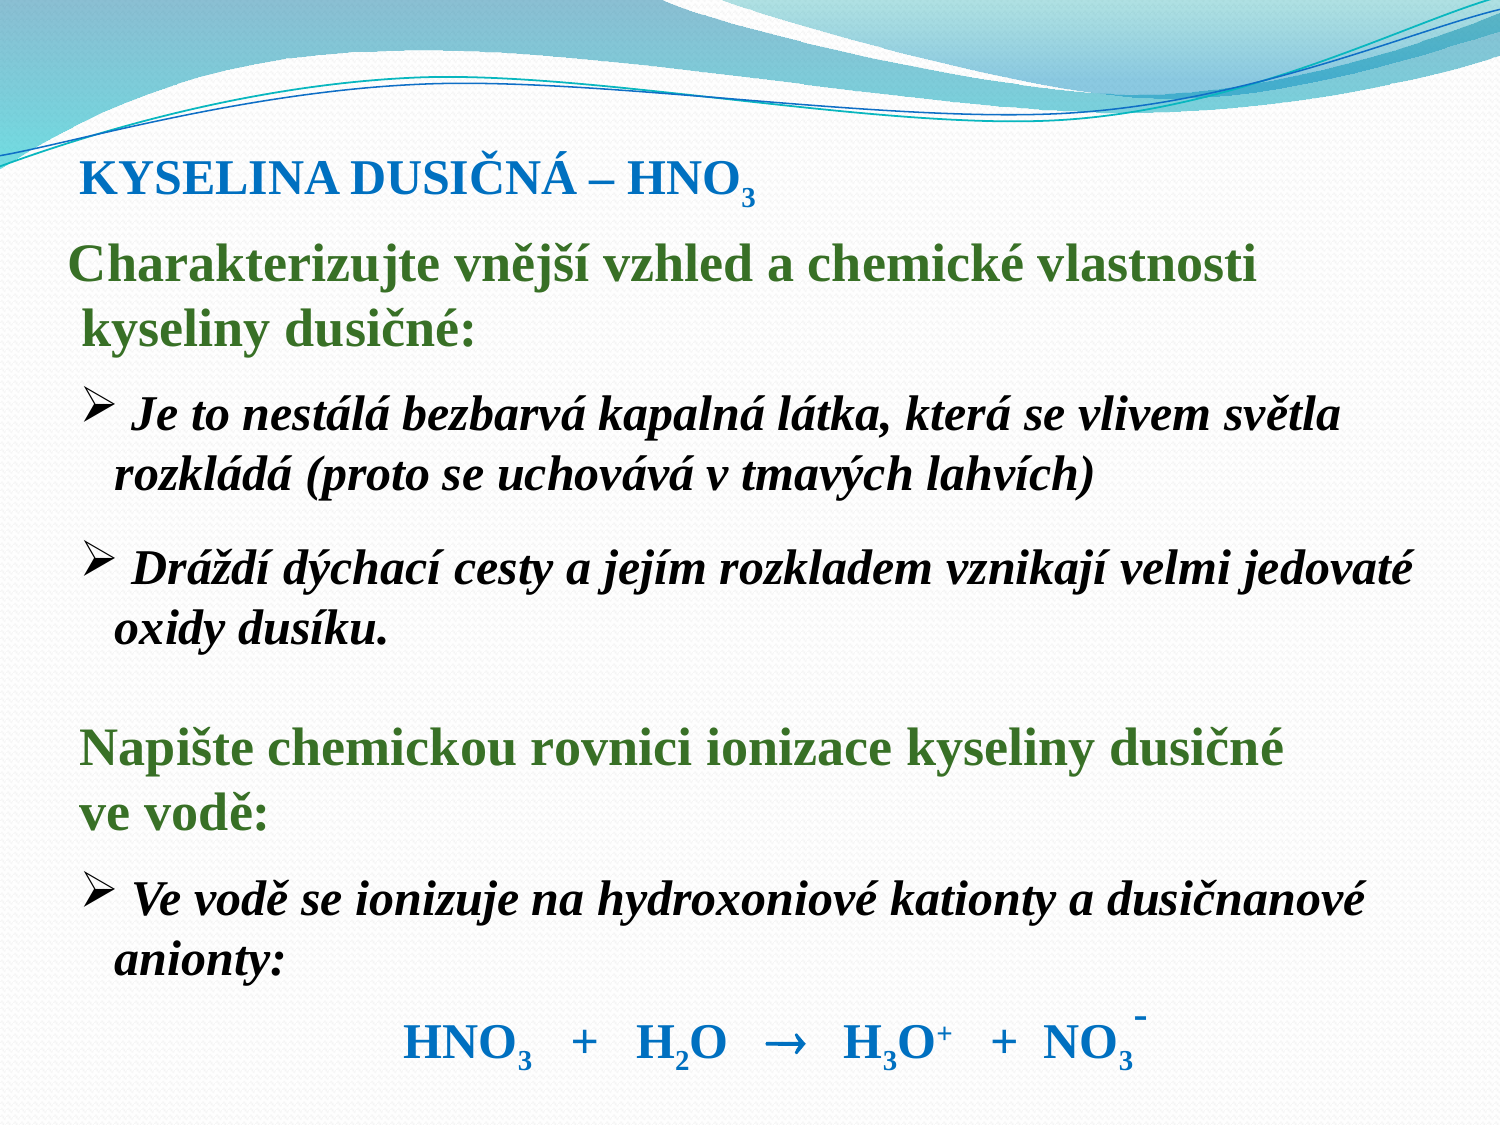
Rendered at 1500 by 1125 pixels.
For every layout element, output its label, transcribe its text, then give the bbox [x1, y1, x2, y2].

text_box KYSELINA DUSIČNÁ – HNO3 [64, 137, 1471, 219]
text_box Napište chemickou rovnici ionizace kyseliny dusičné ve vodě: [64, 704, 1496, 849]
text_box Je to nestálá bezbarvá kapalná látka, která se vlivem světla rozkládá (proto se uchovává v tmavých lahvích) [64, 373, 1437, 509]
text_box Dráždí dýchací cesty a jejím rozkladem vznikají velmi jedovaté oxidy dusíku. [64, 527, 1462, 662]
text_box Charakterizujte vnější vzhled a chemické vlastnosti kyseliny dusičné: [53, 219, 1496, 365]
text_box Ve vodě se ionizuje na hydroxoniové kationty a dusičnanové anionty: HNO3 + H2O  H3O+ + NO3- [64, 857, 1487, 1084]
